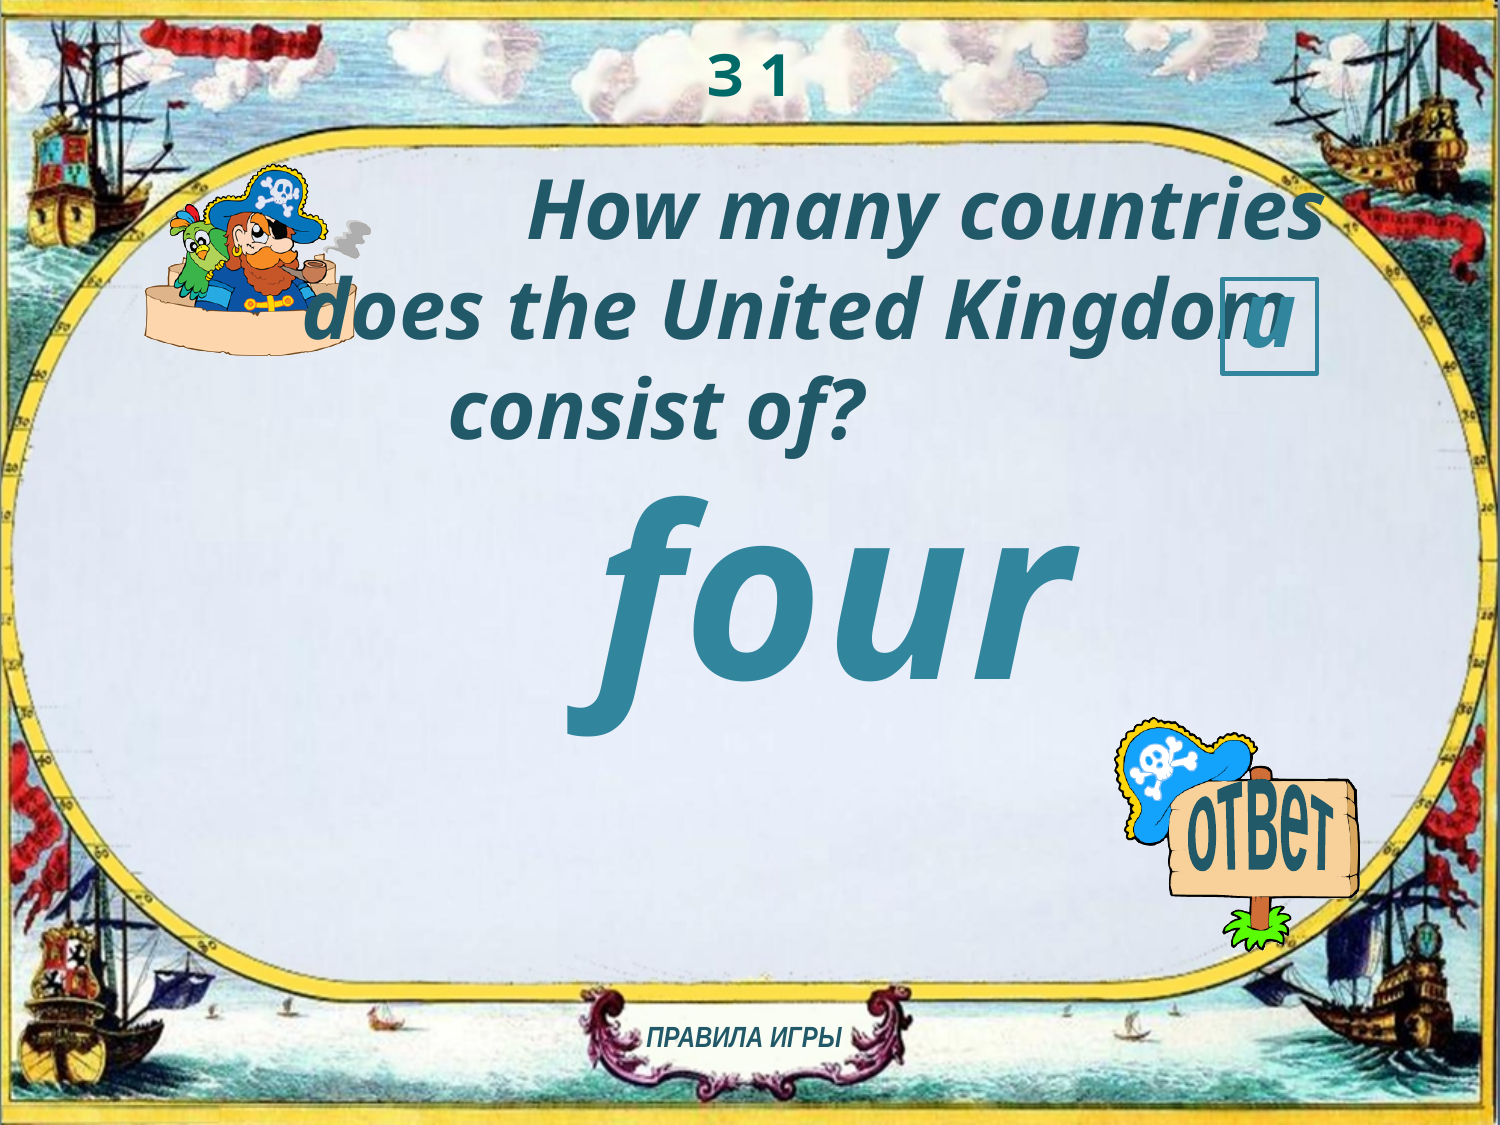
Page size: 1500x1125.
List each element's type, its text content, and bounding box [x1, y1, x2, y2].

picture [0, 0, 1500, 1125]
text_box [1104, 703, 1365, 977]
text_box З 1 [691, 30, 808, 116]
text_box и [1222, 278, 1317, 374]
text_box ПРАВИЛА ИГРЫ [584, 1011, 904, 1061]
text_box four [29, 432, 1500, 634]
text_box How many countries does the United Kingdom consist of? [182, 148, 1412, 397]
